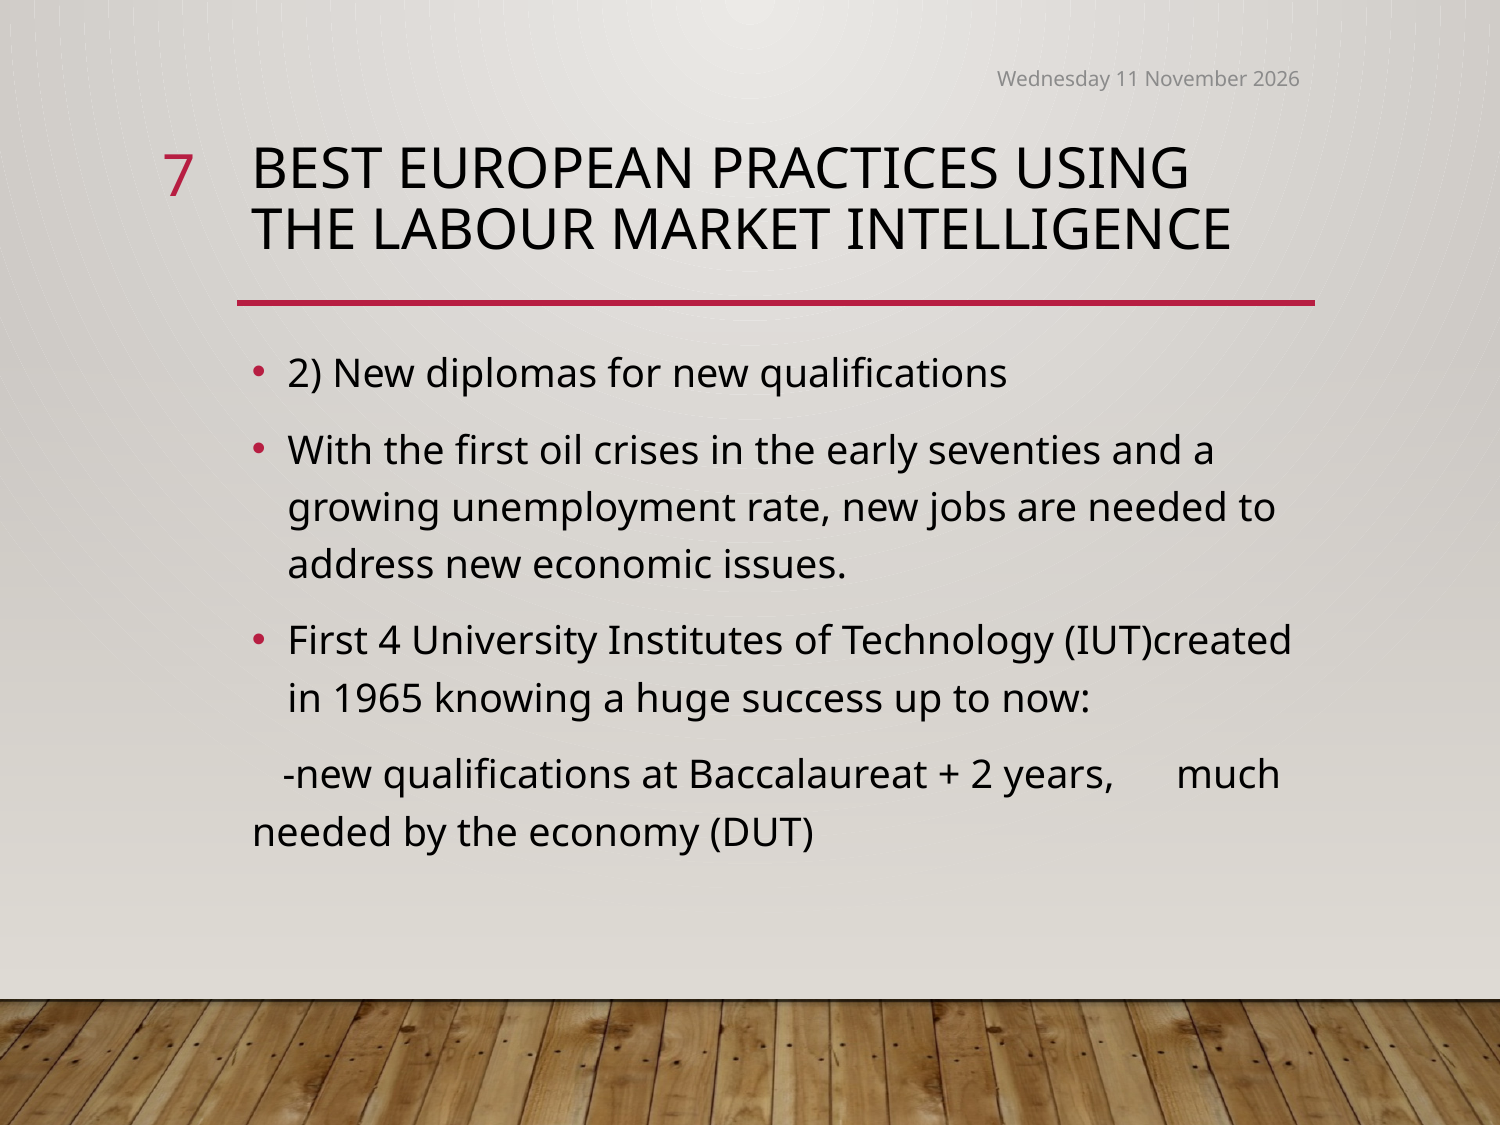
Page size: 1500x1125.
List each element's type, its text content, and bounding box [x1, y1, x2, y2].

title Best European Practices using the Labour Market Intelligence [236, 131, 1315, 305]
picture [0, 999, 1500, 1125]
slide_number 7 [80, 131, 211, 214]
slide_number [926, 54, 1315, 105]
list 2) New diplomas for new qualifications With the first oil crises in the early seventies and a growing unemployment rate, new jobs are needed to address new economic issues. First 4 University Institutes of Technology (IUT)created in 1965 knowing a huge success up to now: -new qualifications at Baccalaureat + 2 years, much needed by the economy (DUT) [236, 330, 1315, 897]
